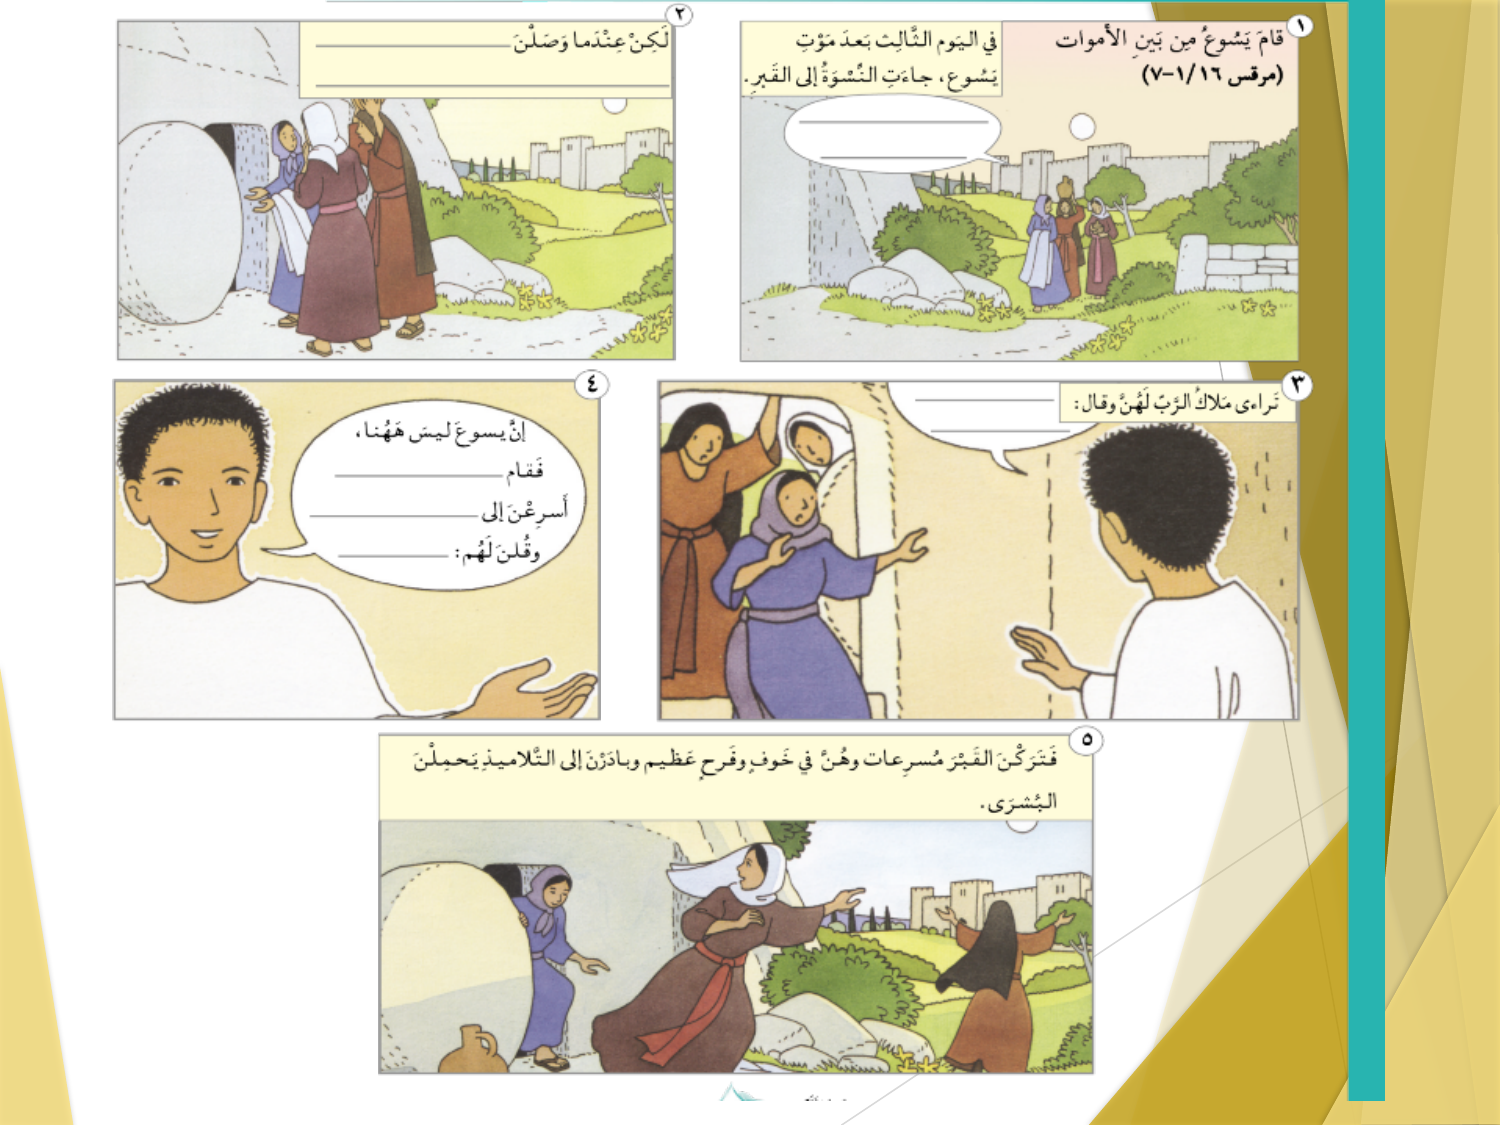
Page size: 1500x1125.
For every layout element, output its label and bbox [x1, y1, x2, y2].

picture [72, 0, 1385, 1101]
